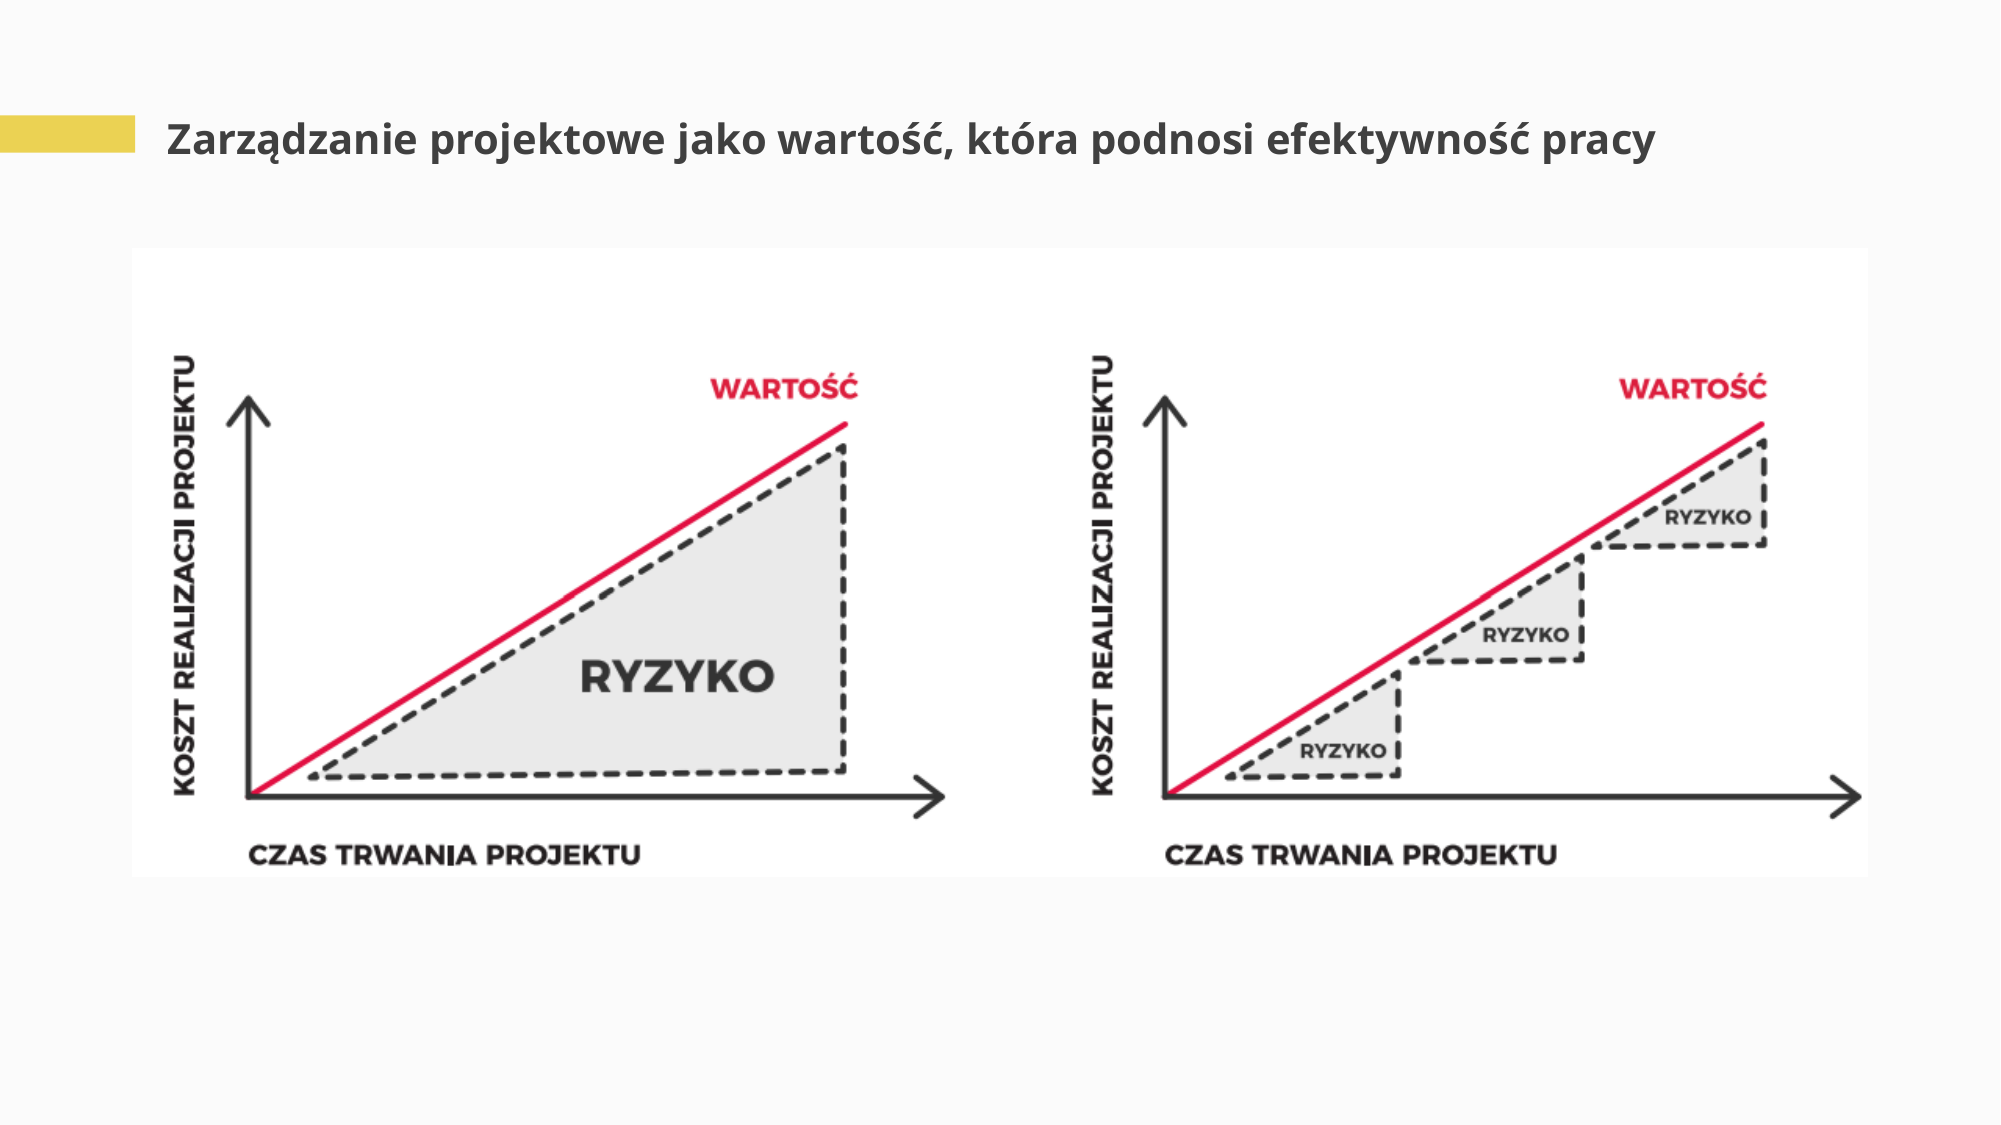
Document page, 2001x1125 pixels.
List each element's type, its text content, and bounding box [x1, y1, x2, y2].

title Zarządzanie projektowe jako wartość, która podnosi efektywność pracy [152, 98, 1886, 211]
picture [132, 248, 1868, 877]
